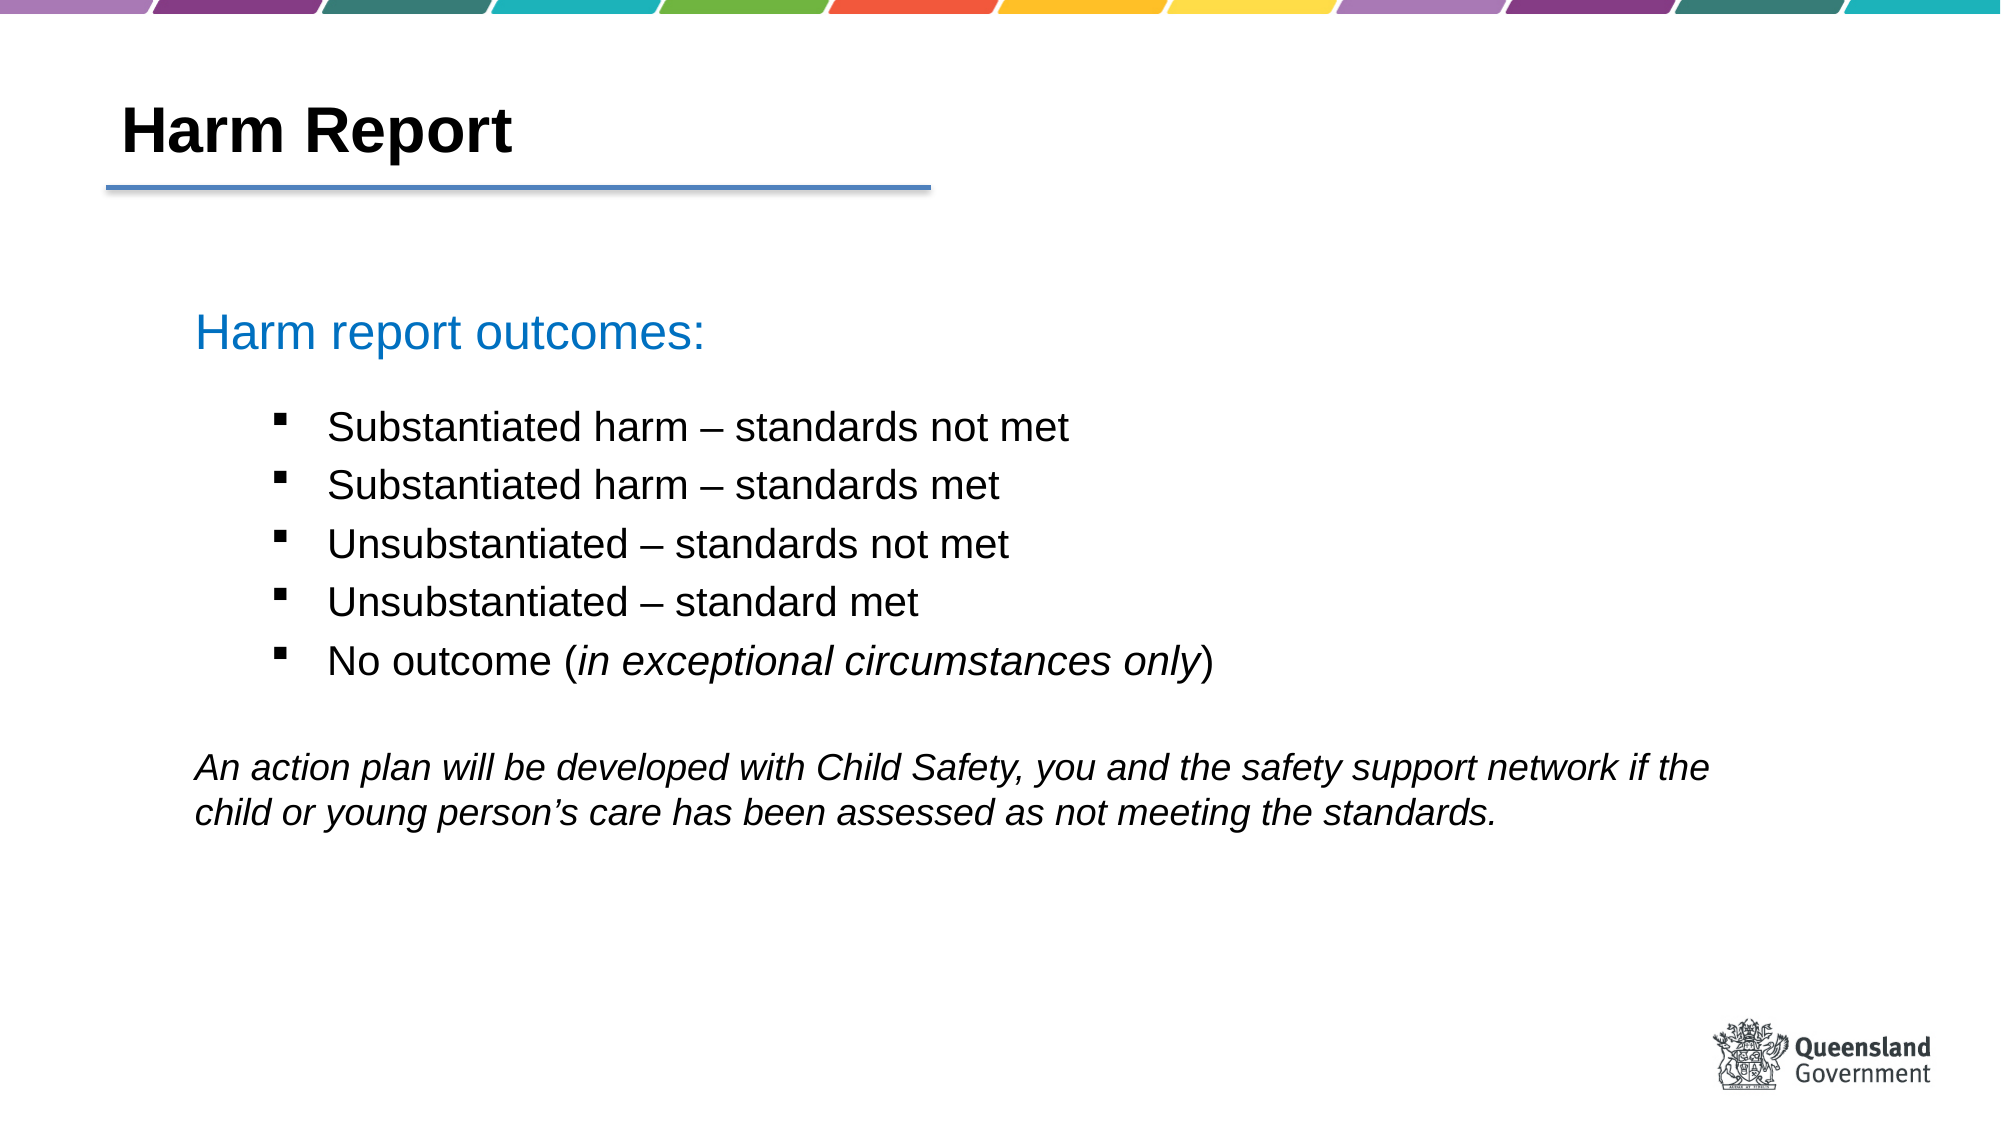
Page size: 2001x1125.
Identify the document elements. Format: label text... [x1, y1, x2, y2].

list Harm report outcomes: Substantiated harm – standards not met Substantiated harm – standards met Unsubstantiated – standards not met Unsubstantiated – standard met No outcome (in exceptional circumstances only) An action plan will be developed with Child Safety, you and the safety support network if the child or young person’s care has been assessed as not meeting the standards. [179, 291, 1794, 985]
picture [0, 0, 2001, 1125]
title Harm Report [106, 79, 671, 173]
